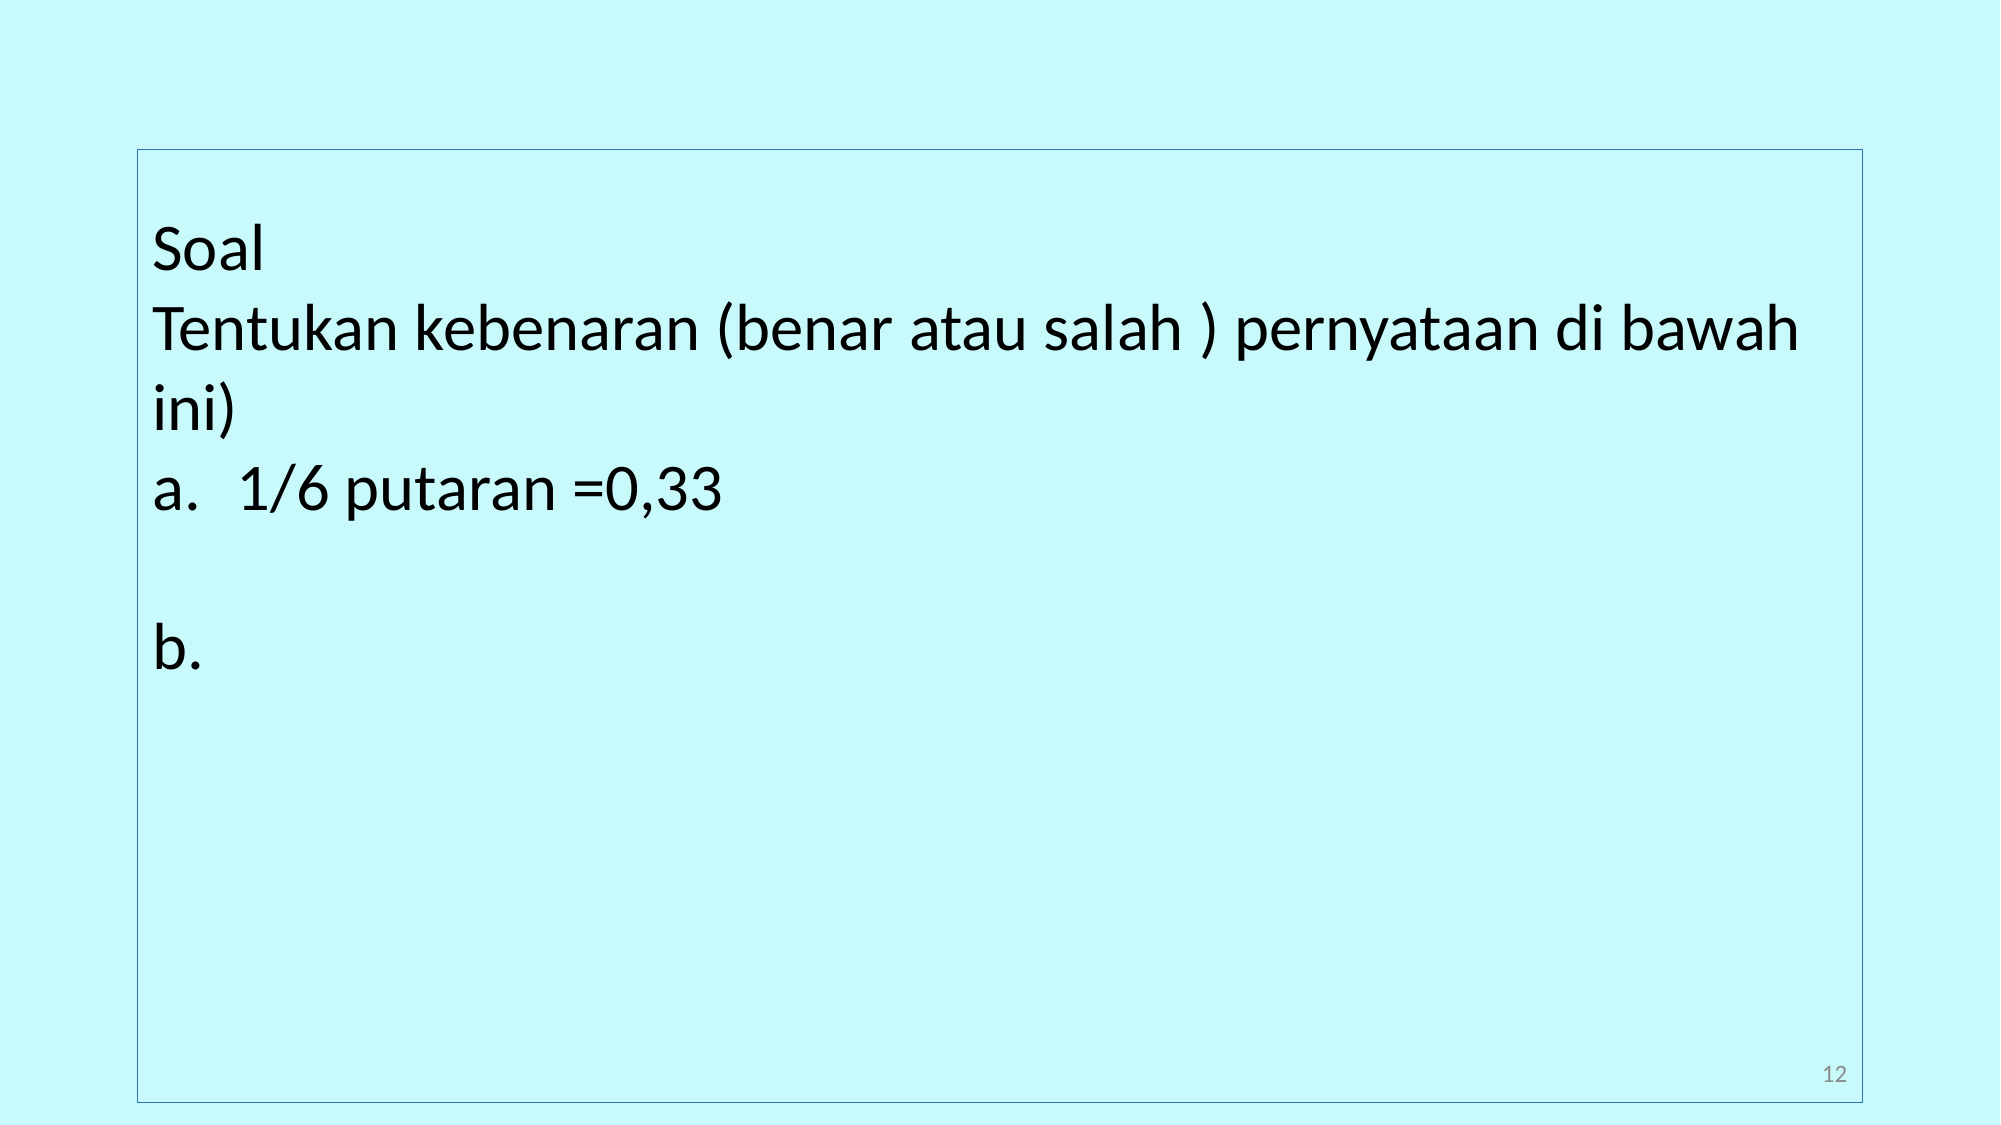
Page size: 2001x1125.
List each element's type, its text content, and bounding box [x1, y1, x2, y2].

slide_number 12 [1412, 1042, 1863, 1103]
list [137, 149, 1863, 1103]
